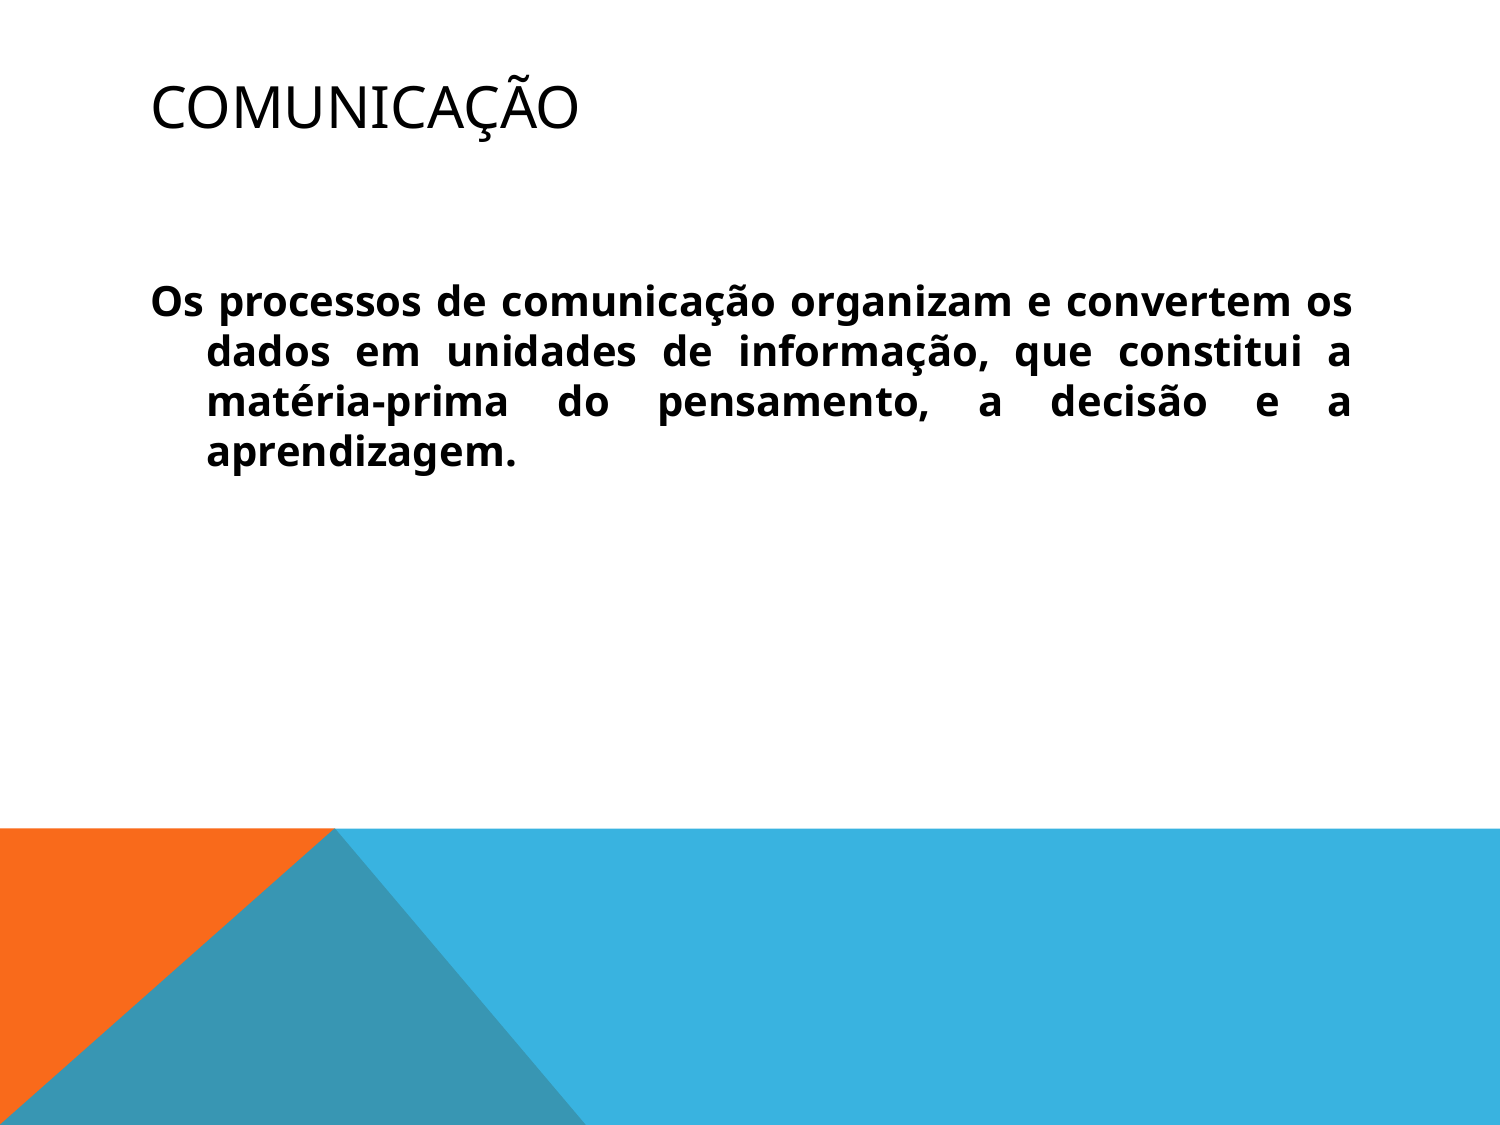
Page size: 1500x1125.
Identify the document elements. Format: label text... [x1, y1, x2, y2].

list Os processos de comunicação organizam e convertem os dados em unidades de informação, que constitui a matéria-prima do pensamento, a decisão e a aprendizagem. [135, 267, 1369, 768]
title Comunicação [135, 60, 1369, 150]
